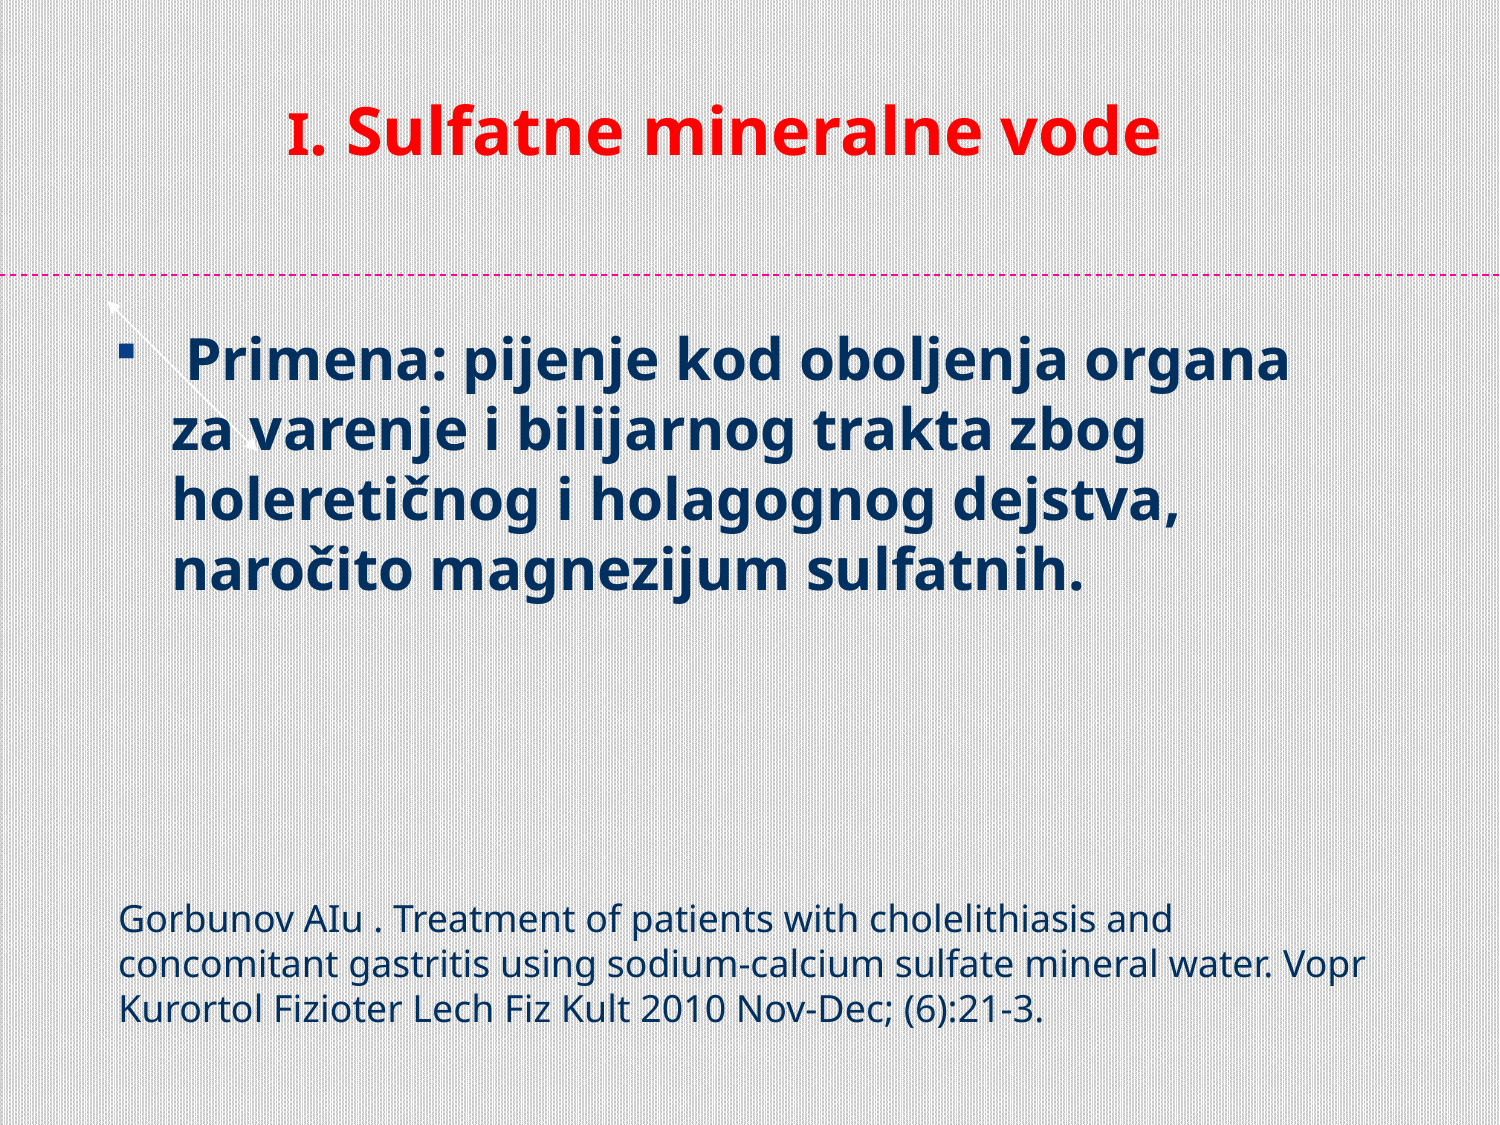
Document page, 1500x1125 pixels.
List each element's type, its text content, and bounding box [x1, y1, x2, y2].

text_box I. Sulfatne mineralne vode [272, 81, 1178, 246]
text_box Gorbunov AIu . Treatment of patients with cholelithiasis and concomitant gastritis using sodium-calcium sulfate mineral water. Vopr Kurortol Fizioter Lech Fiz Kult 2010 Nov-Dec; (6):21-3. [103, 887, 1414, 1038]
text_box Primena: pijenje kod oboljenja organa za varenje i bilijarnog trakta zbog holeretičnog i holagognog dejstva, naročito magnezijum sulfatnih. [99, 219, 1350, 705]
